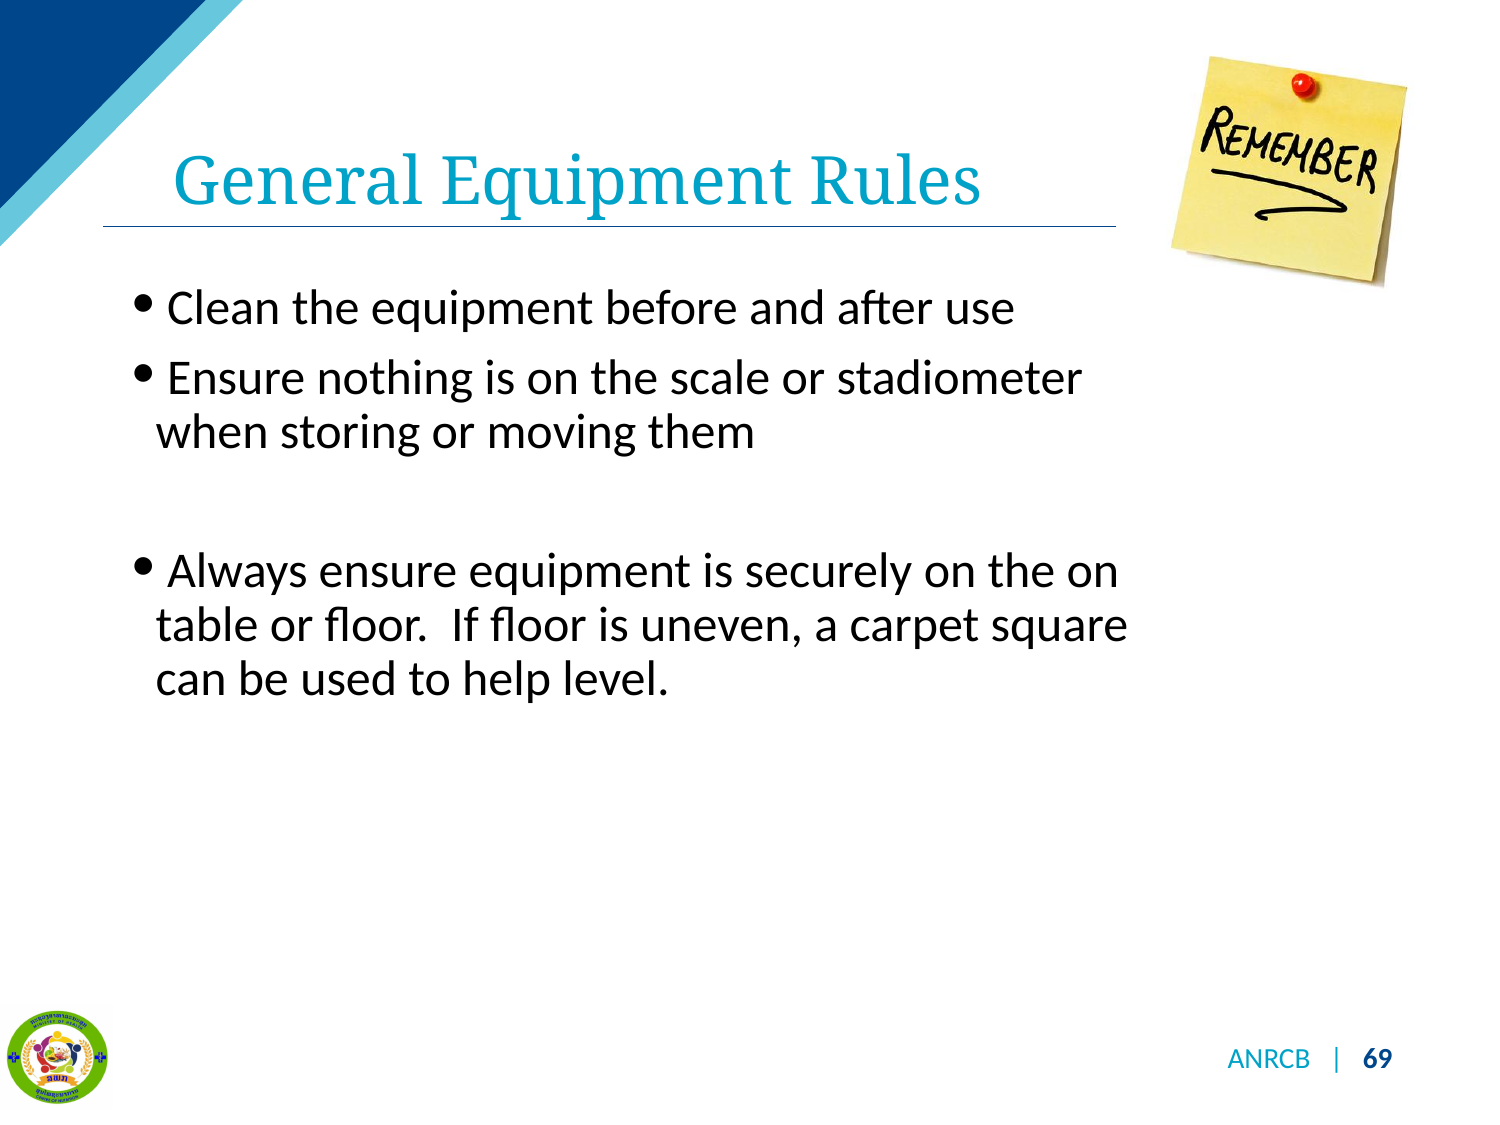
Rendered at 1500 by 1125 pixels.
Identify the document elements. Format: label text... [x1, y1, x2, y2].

title General Equipment Rules [157, 52, 1111, 227]
list Clean the equipment before and after use Ensure nothing is on the scale or stadiometer when storing or moving them Always ensure equipment is securely on the on table or floor. If floor is uneven, a carpet square can be used to help level. [112, 274, 1171, 1042]
picture [1116, 43, 1489, 300]
slide_number ANRCB | ‹#› [1159, 1041, 1408, 1073]
picture [0, 1004, 113, 1110]
